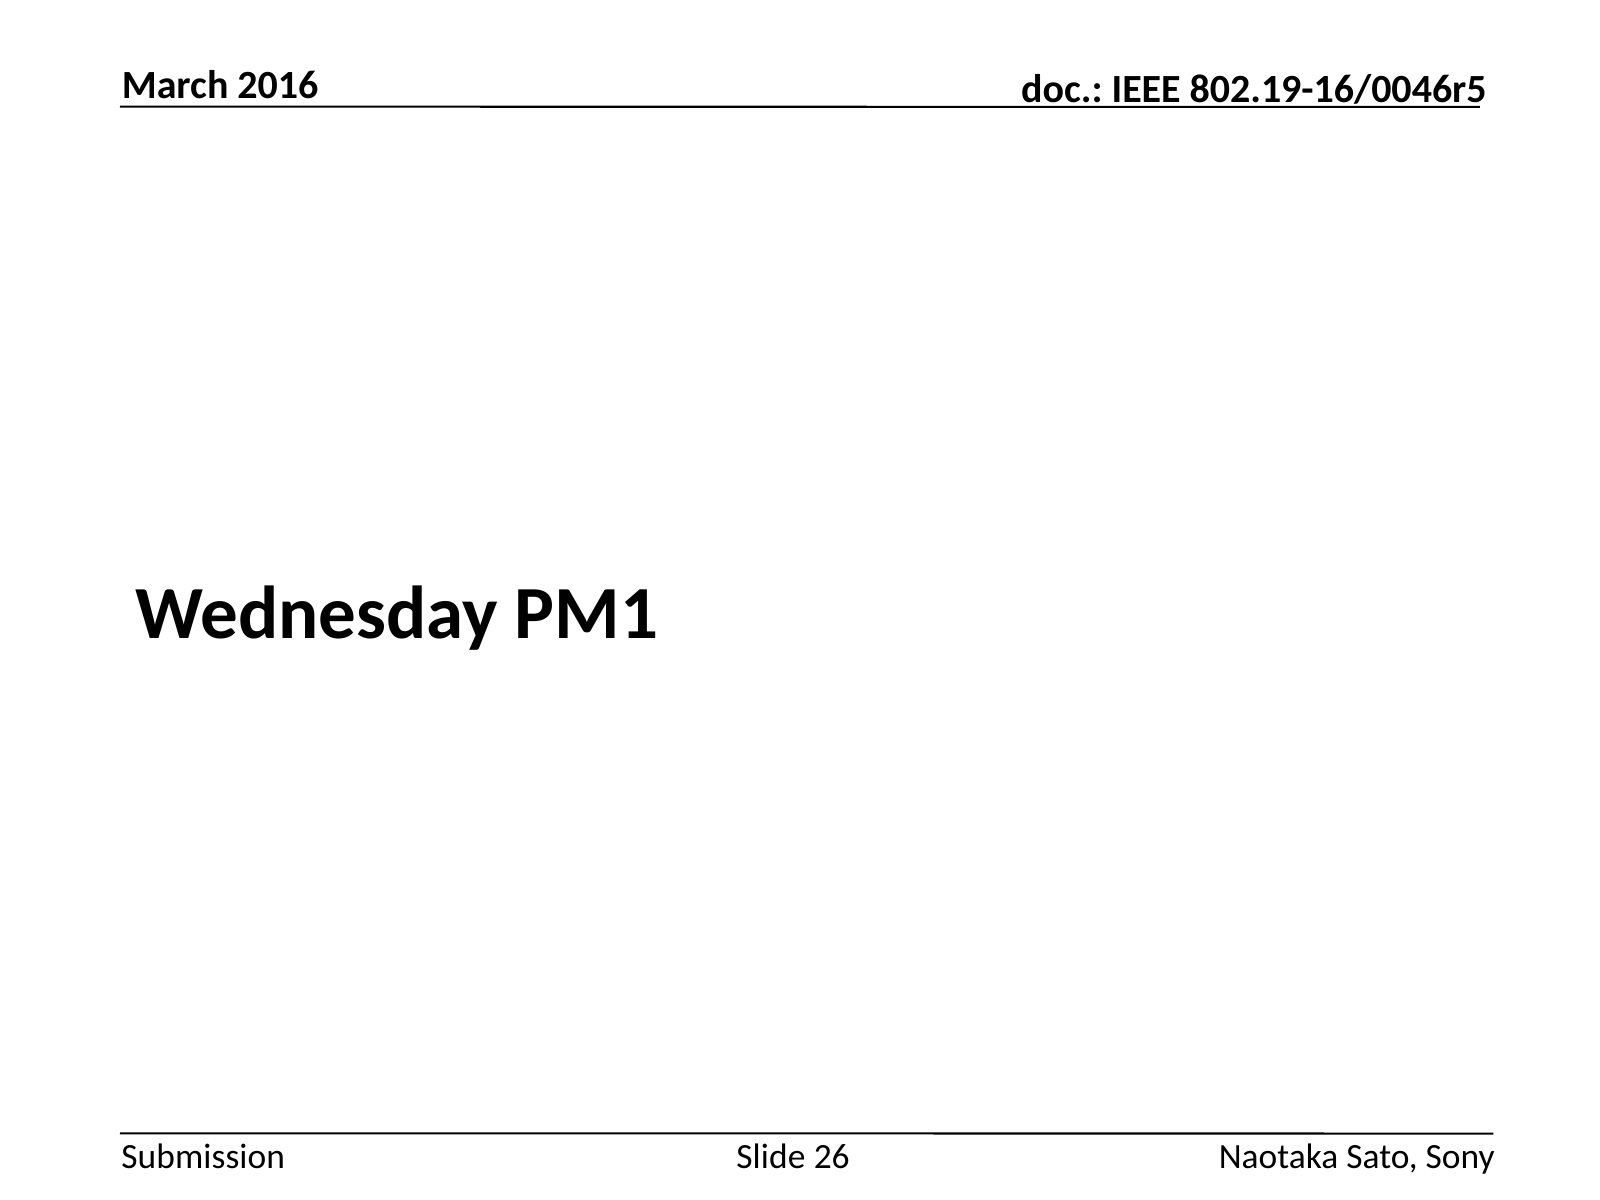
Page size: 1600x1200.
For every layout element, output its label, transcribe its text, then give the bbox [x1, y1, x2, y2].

slide_number Slide 26 [733, 1132, 854, 1197]
footer Naotaka Sato, Sony [937, 1132, 1495, 1174]
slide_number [121, 58, 451, 107]
list Wednesday PM1 [119, 262, 1480, 1126]
